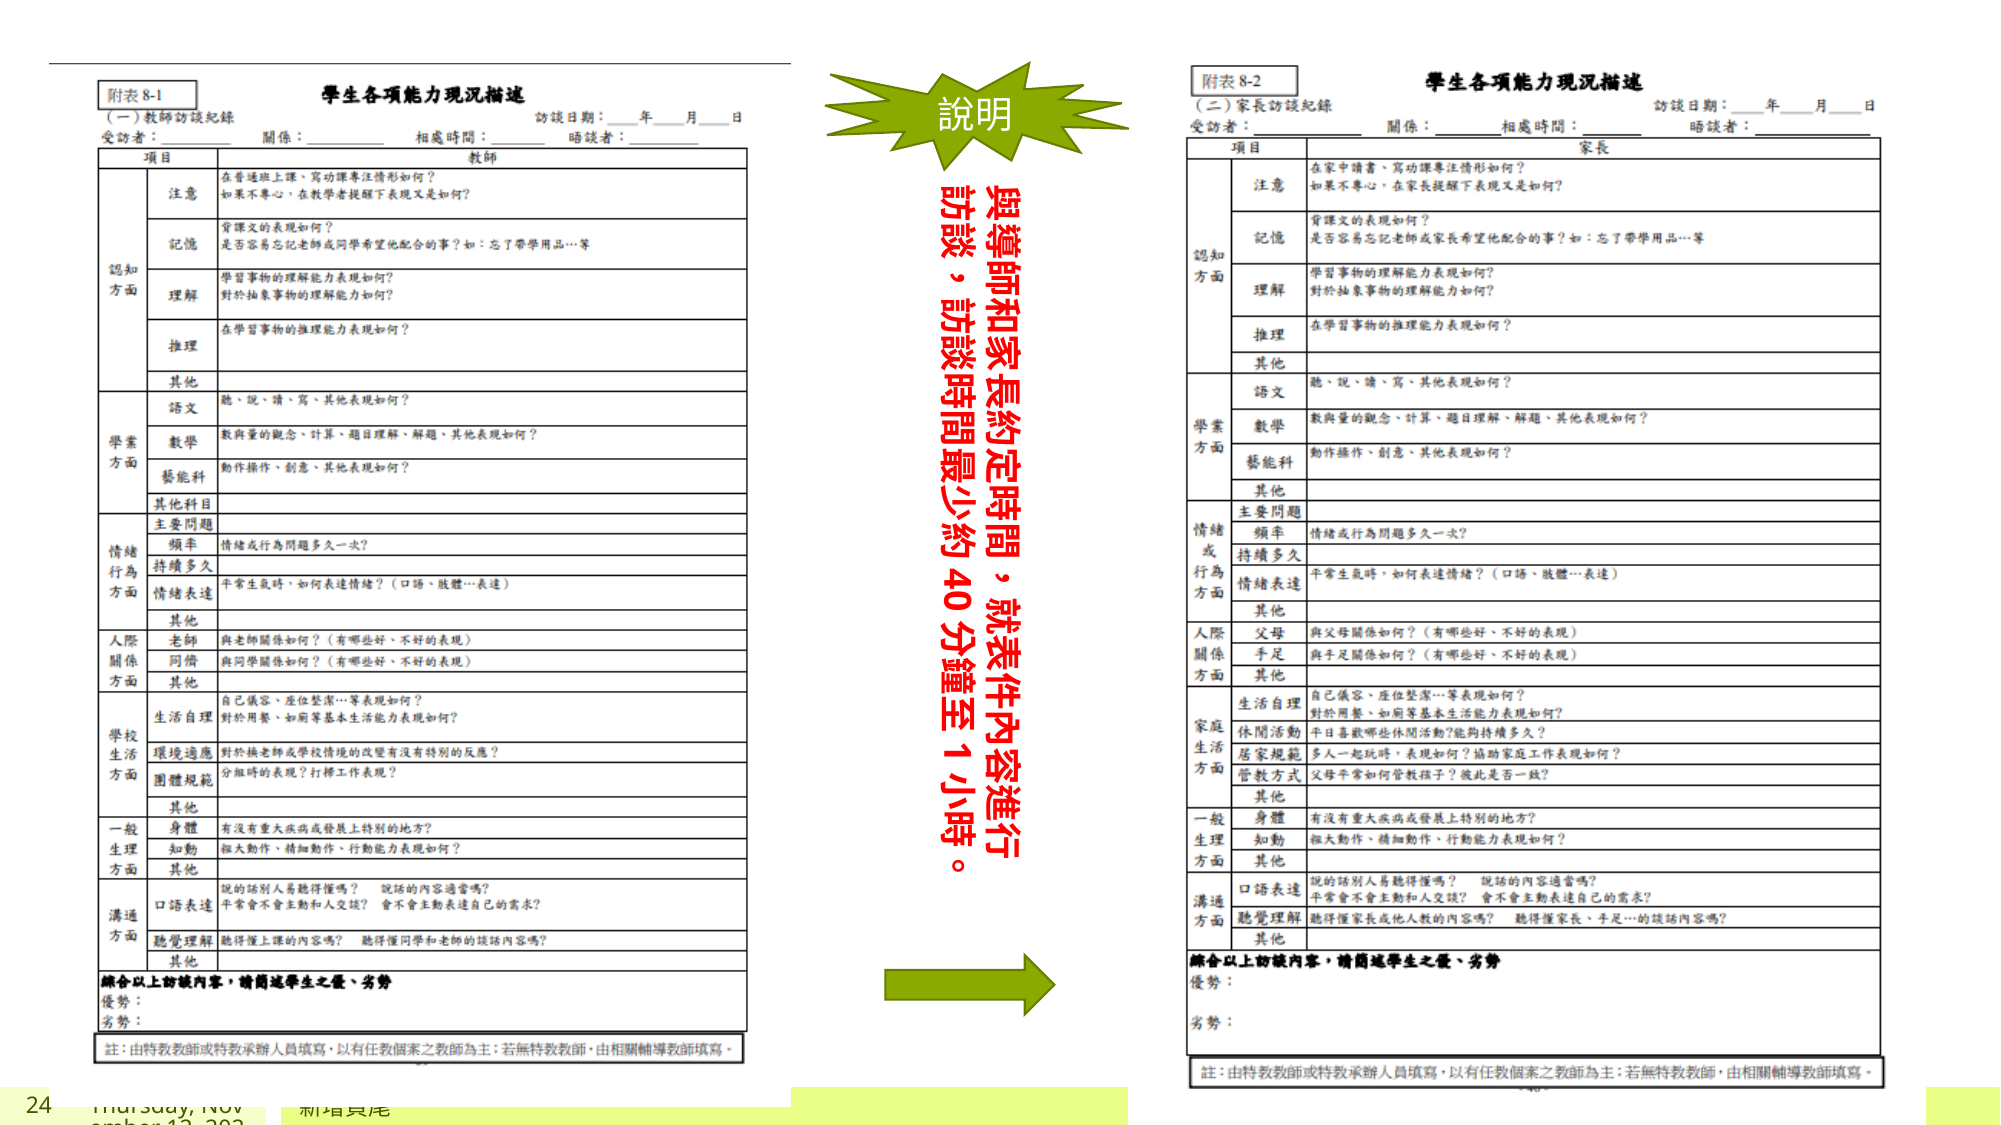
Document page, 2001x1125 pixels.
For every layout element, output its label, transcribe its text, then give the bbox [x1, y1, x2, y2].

picture [1128, 49, 1926, 1125]
text_box 與導師和家長約定時間，就表件內容進行訪談，訪談時間最少約40分鐘至1小時。 [913, 169, 1035, 879]
text_box [884, 952, 1056, 1017]
footer 新增頁尾 [284, 1087, 1128, 1125]
text_box 說明 [824, 61, 1128, 172]
picture [49, 63, 791, 1107]
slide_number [74, 1107, 269, 1125]
slide_number 24 [0, 1087, 68, 1125]
